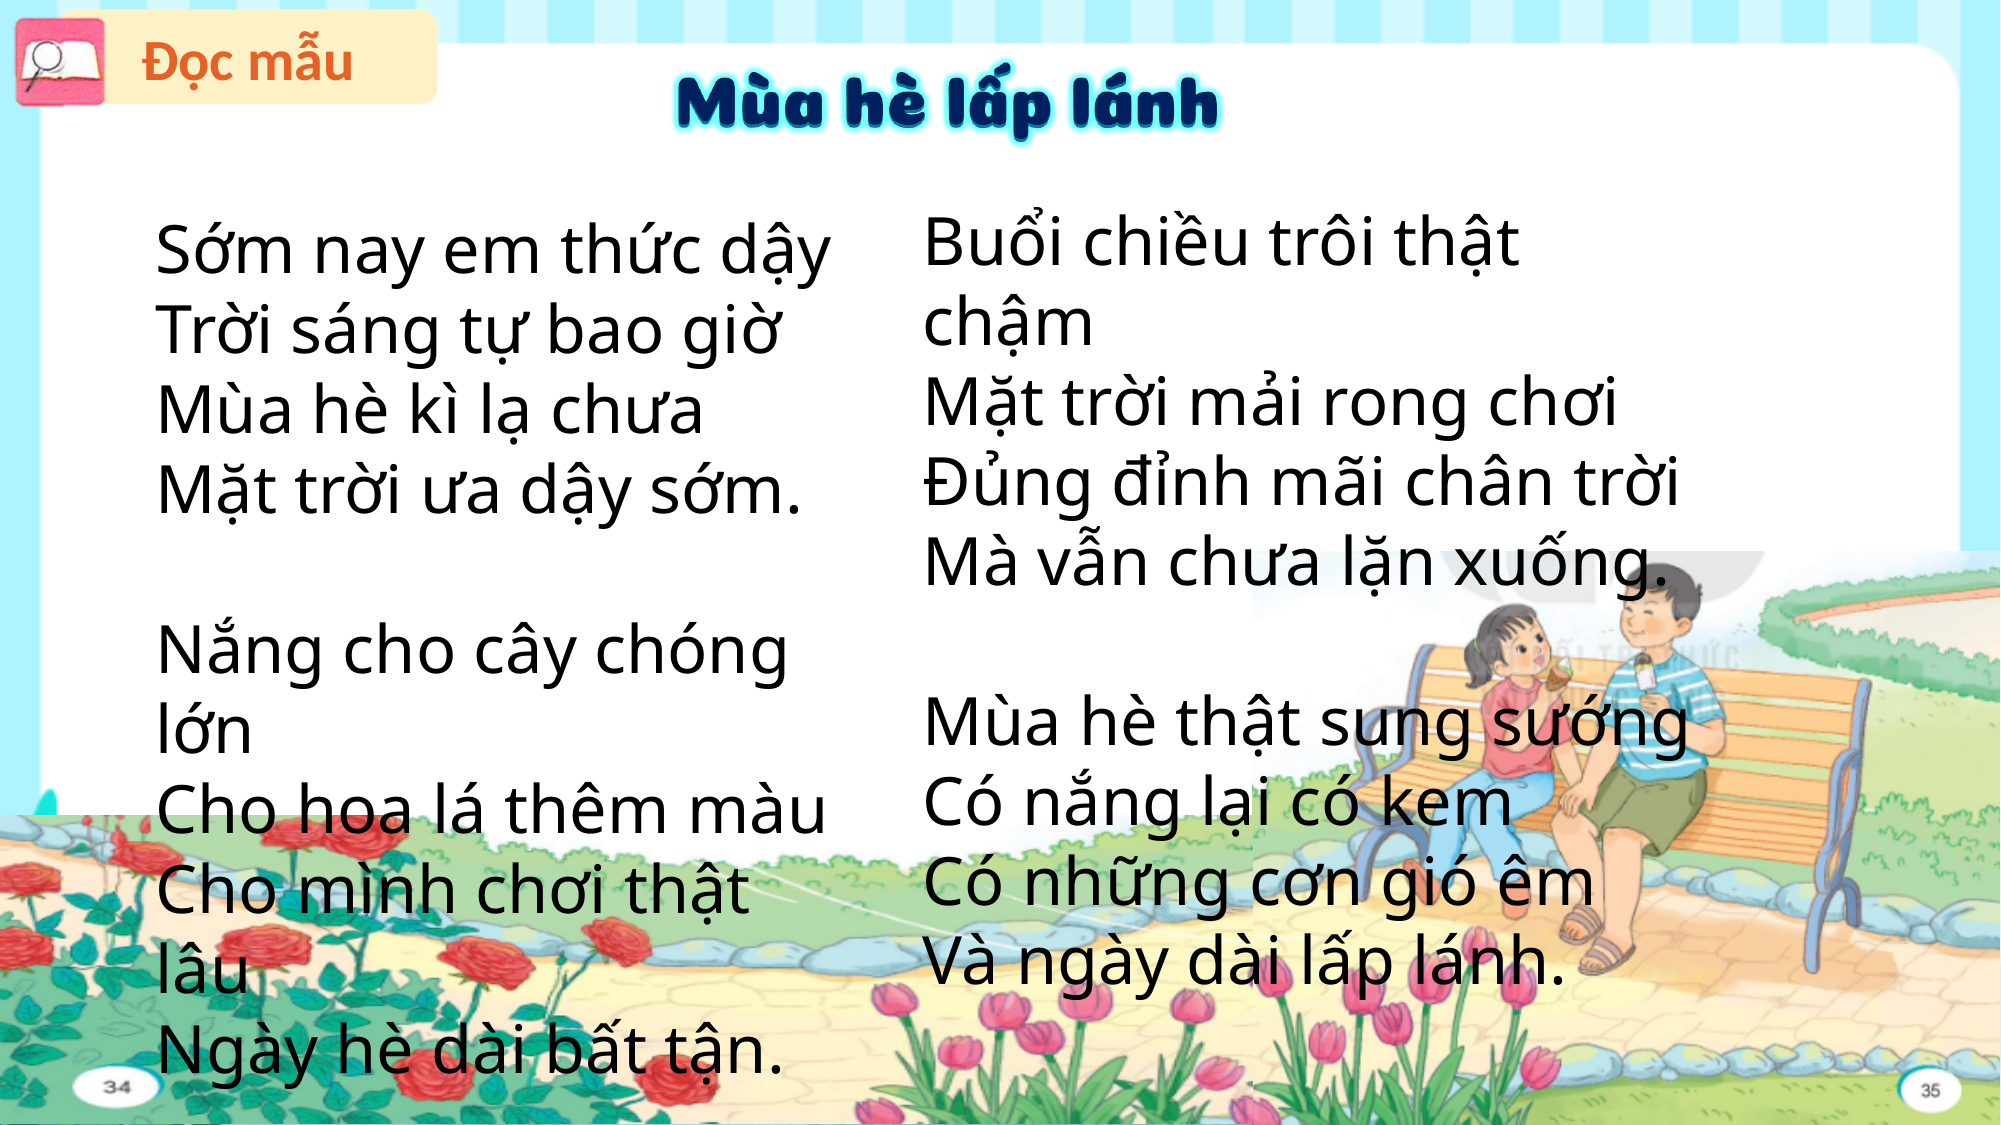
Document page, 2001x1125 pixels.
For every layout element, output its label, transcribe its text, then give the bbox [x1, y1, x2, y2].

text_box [3, 9, 438, 113]
text_box Buổi chiều trôi thật chậm Mặt trời mải rong chơi Đủng đỉnh mãi chân trời Mà vẫn chưa lặn xuống. Mùa hè thật sung sướng Có nắng lại có kem Có những cơn gió êm Và ngày dài lấp lánh. [907, 191, 1715, 815]
picture [0, 0, 2001, 1125]
text_box Sớm nay em thức dậy Trời sáng tự bao giờ Mùa hè kì lạ chưa Mặt trời ưa dậy sớm. Nắng cho cây chóng lớn Cho hoa lá thêm màu Cho mình chơi thật lâu Ngày hè dài bất tận. [140, 199, 870, 815]
